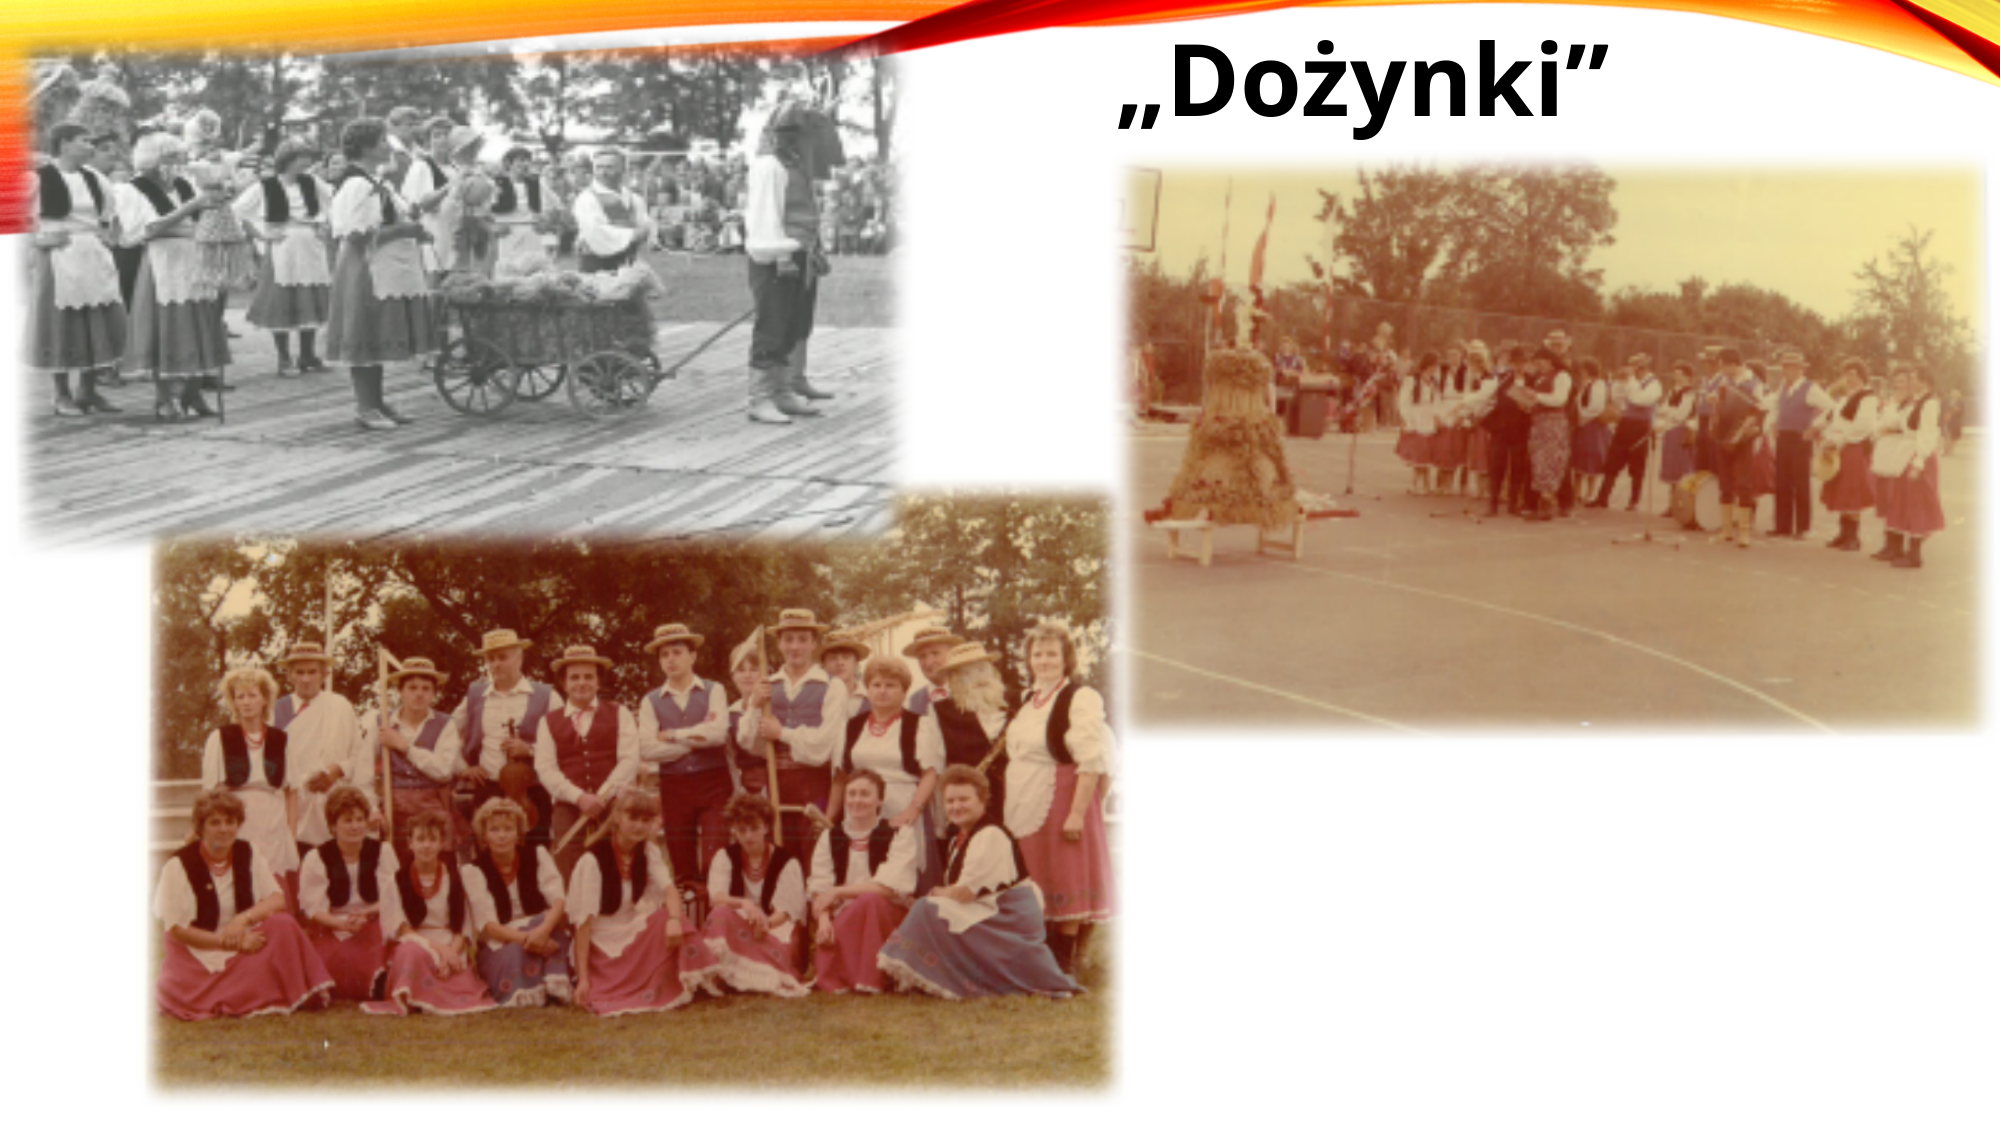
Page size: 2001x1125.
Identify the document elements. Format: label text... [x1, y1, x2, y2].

picture [0, 0, 2000, 1109]
title „Dożynki” [656, 0, 2000, 190]
